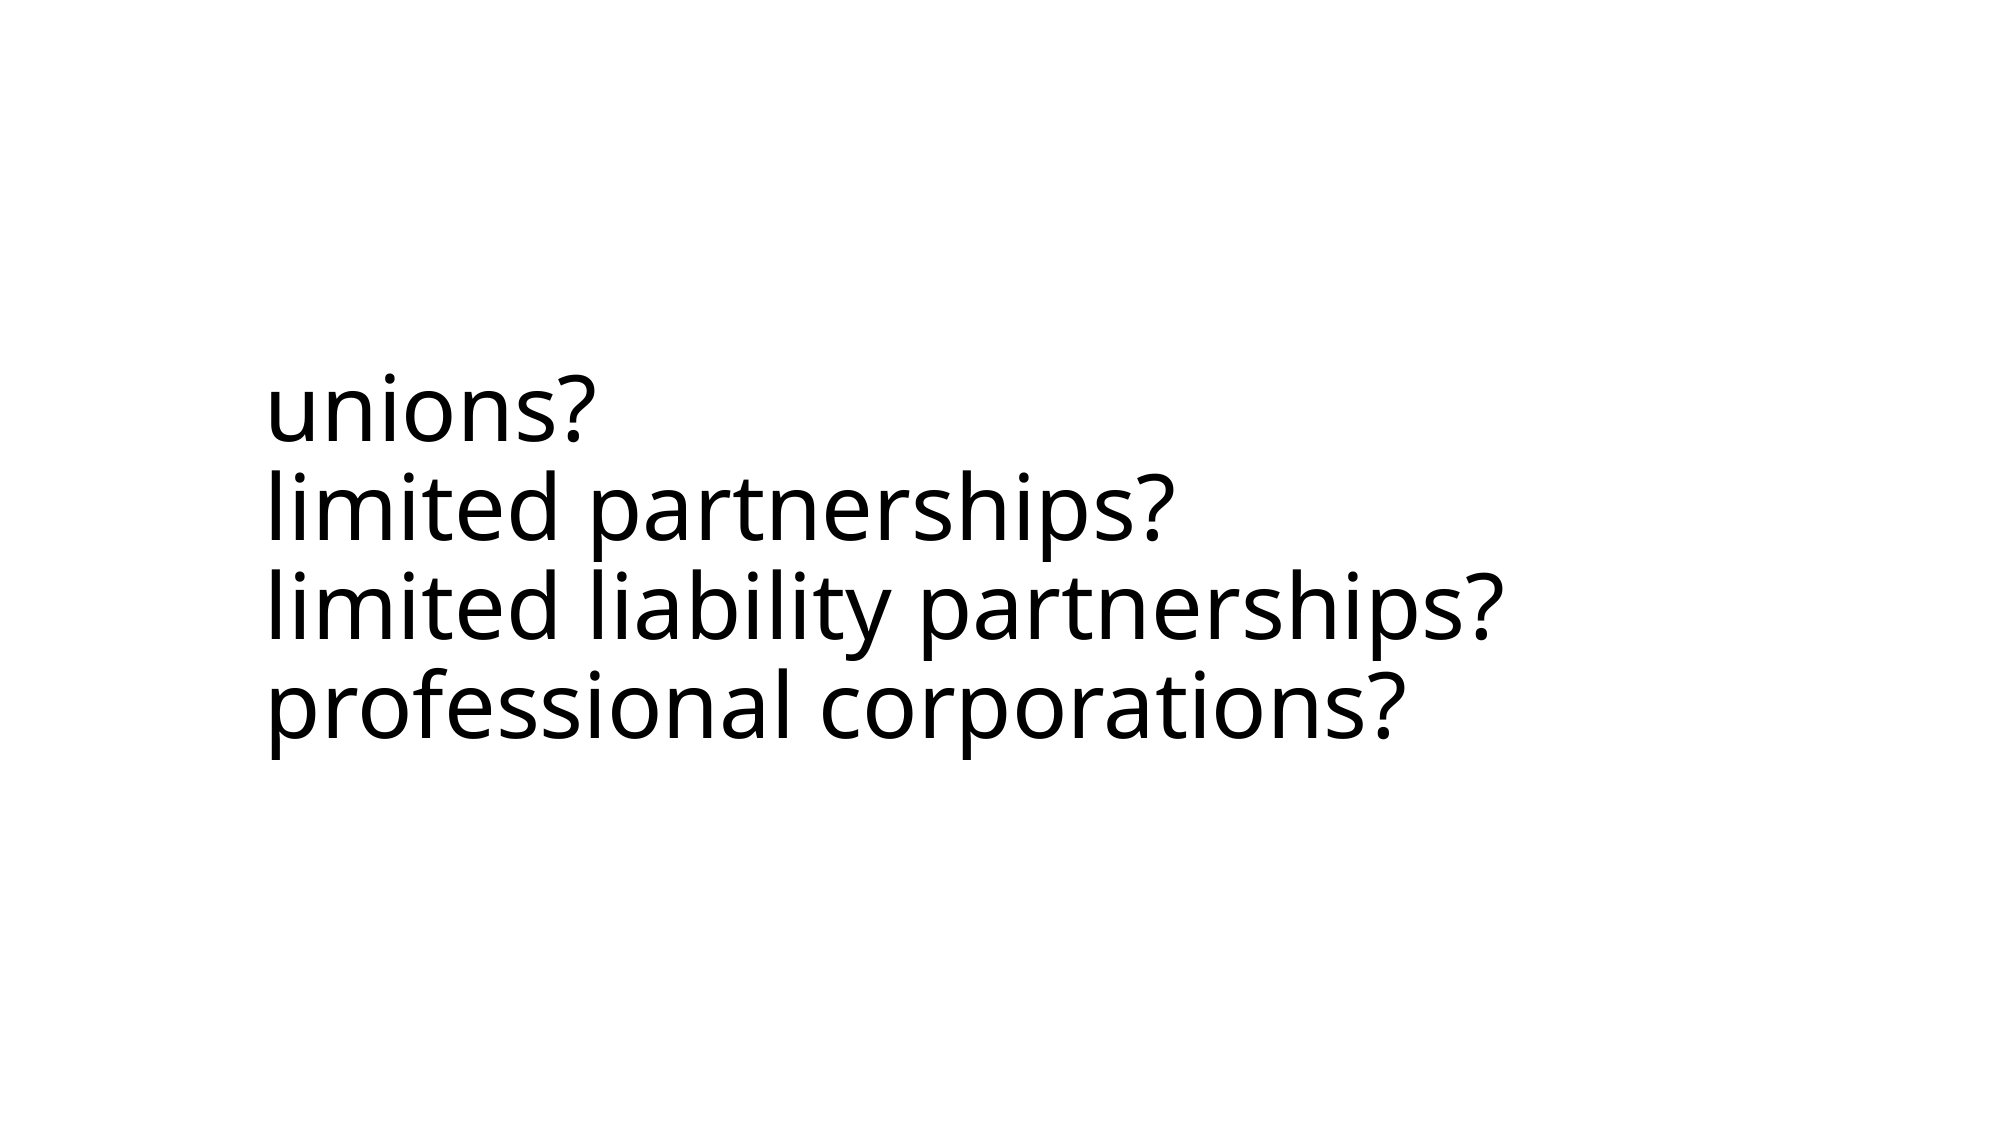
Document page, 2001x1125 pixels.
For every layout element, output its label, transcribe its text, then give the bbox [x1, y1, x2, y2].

title unions? limited partnerships? limited liability partnerships? professional corporations? [249, 174, 1725, 947]
